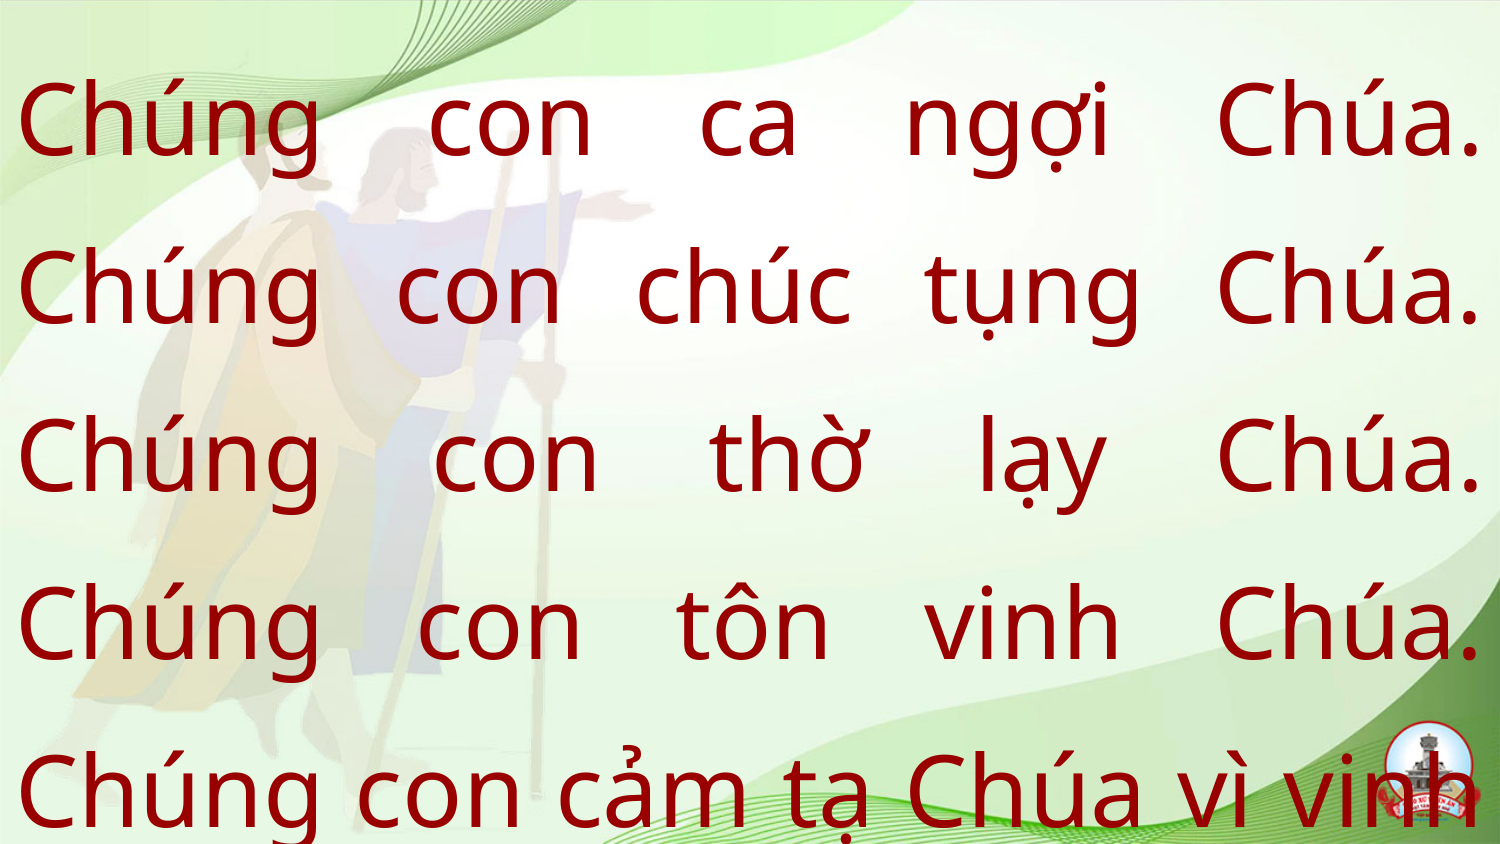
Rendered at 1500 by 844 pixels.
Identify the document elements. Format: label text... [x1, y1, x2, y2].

subtitle Chúng con ca ngợi Chúa. Chúng con chúc tụng Chúa. Chúng con thờ lạy Chúa. Chúng con tôn vinh Chúa. Chúng con cảm tạ Chúa vì vinh quang cao cả Chúa. [0, 0, 1500, 844]
